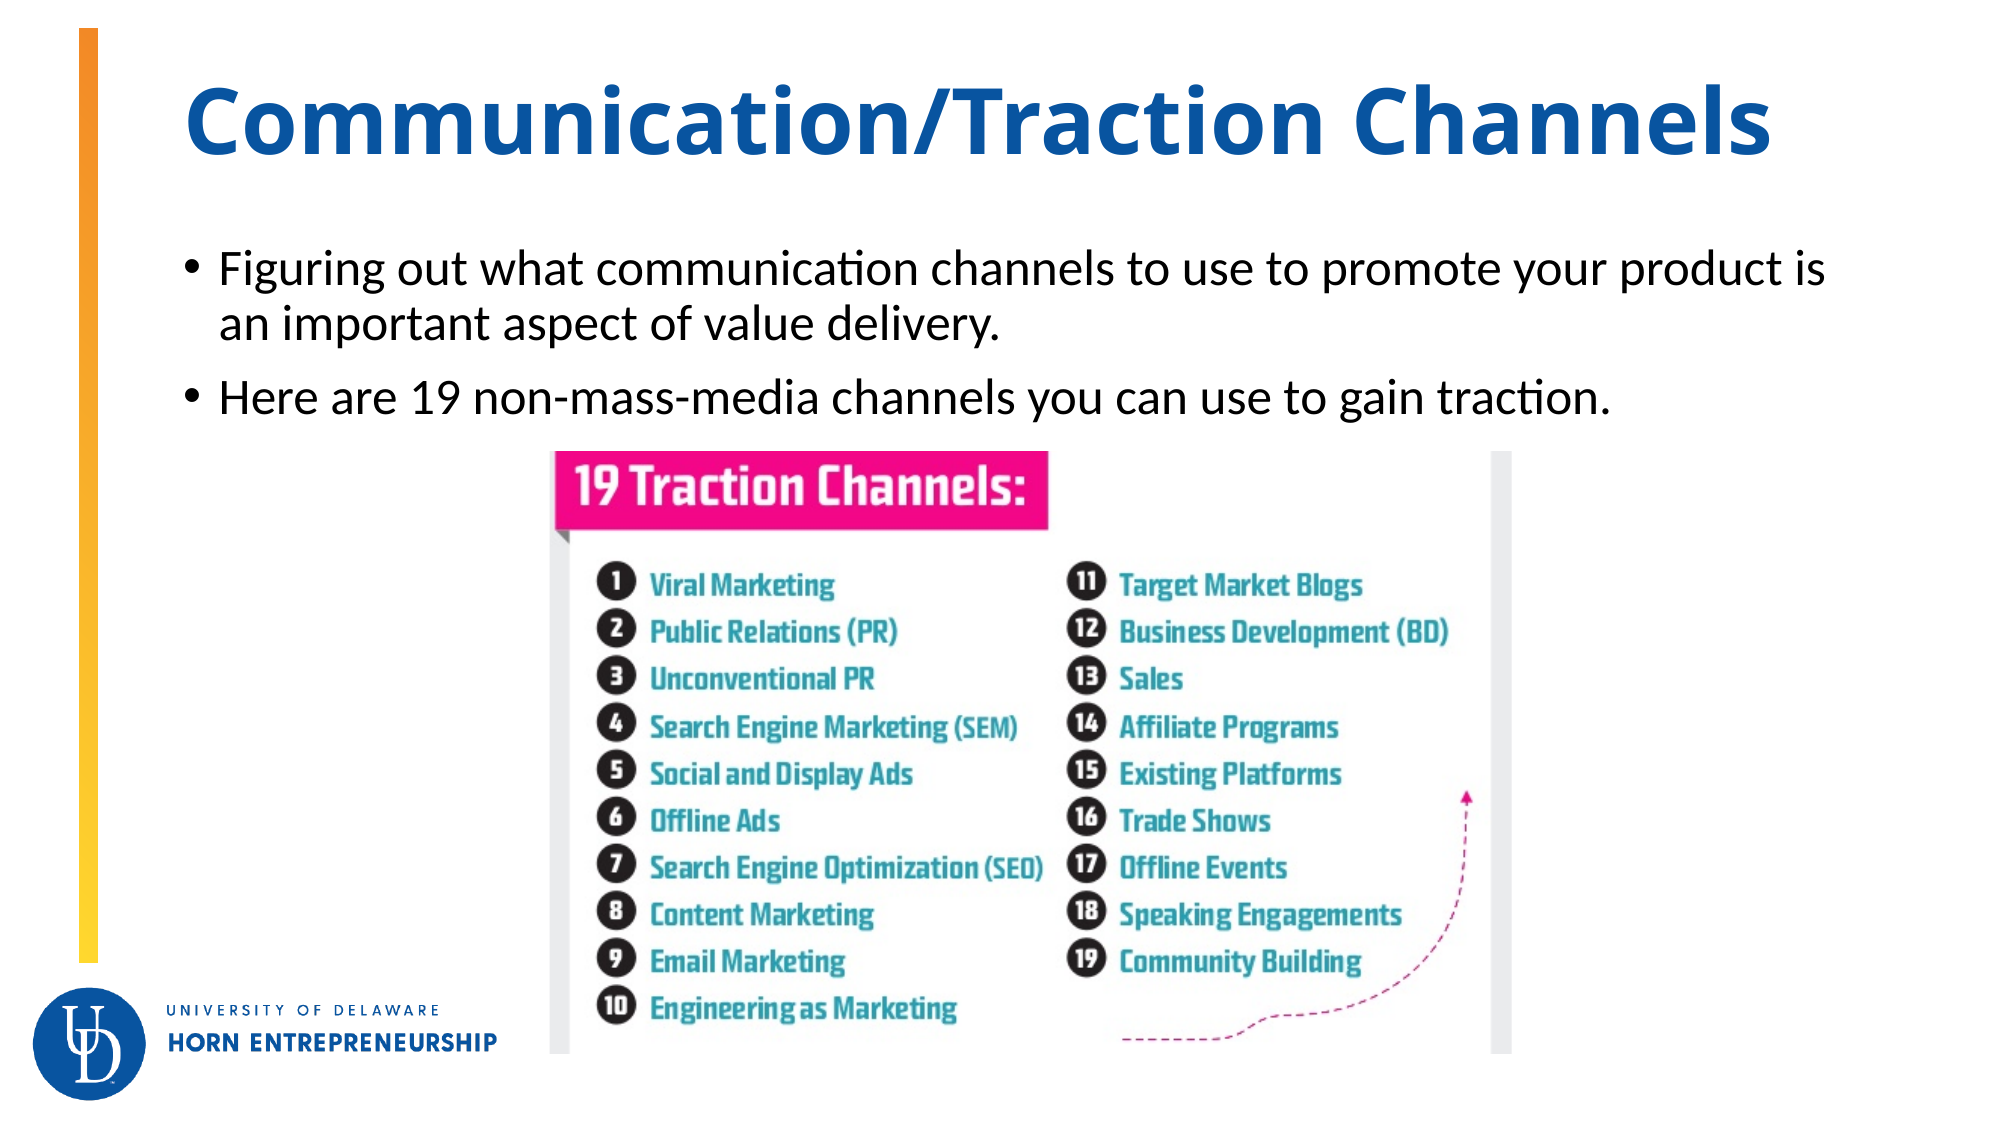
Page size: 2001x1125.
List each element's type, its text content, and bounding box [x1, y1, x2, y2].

picture [549, 451, 1512, 1054]
title Communication/Traction Channels [168, 16, 1894, 233]
picture [32, 986, 497, 1101]
list Figuring out what communication channels to use to promote your product is an important aspect of value delivery. Here are 19 non-mass-media channels you can use to gain traction. [168, 233, 1894, 434]
